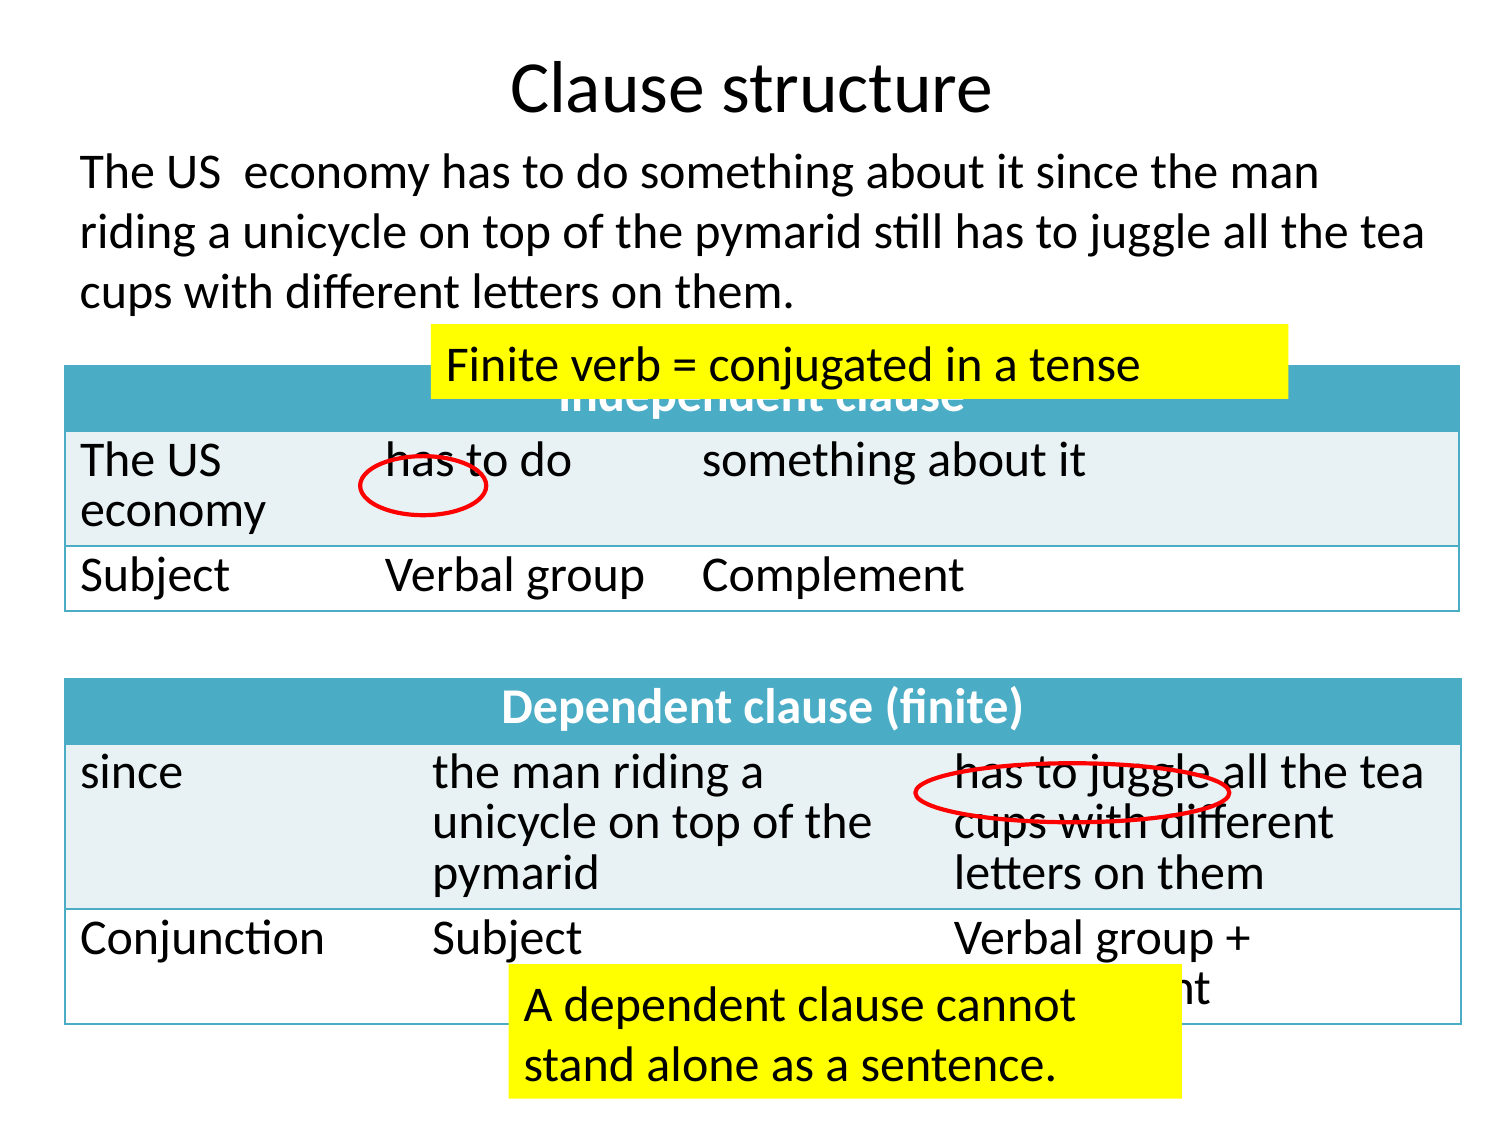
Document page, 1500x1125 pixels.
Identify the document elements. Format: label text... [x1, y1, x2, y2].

table_header Independent clause [66, 367, 1458, 430]
table_cell has to juggle all the tea cups with different letters on them [939, 745, 1460, 908]
title Clause structure [76, 30, 1427, 130]
text_box Finite verb = conjugated in a tense [430, 326, 1289, 399]
table_cell Verbal group + complement [939, 910, 1460, 1023]
table_cell Verbal group [370, 547, 687, 610]
table_cell Complement [687, 547, 1458, 610]
table_cell since [66, 745, 417, 908]
table_cell Subject [66, 547, 370, 610]
table_cell has to do [370, 432, 687, 545]
table_cell something about it [687, 432, 1458, 545]
text_box [358, 454, 489, 518]
table_cell The US economy [66, 432, 370, 545]
table_cell Conjunction [66, 910, 417, 1023]
text_box The US economy has to do something about it since the man riding a unicycle on top of the pymarid still has to juggle all the tea cups with different letters on them. [64, 130, 1459, 326]
table_cell Subject [417, 910, 939, 1023]
text_box [913, 761, 1232, 825]
text_box A dependent clause cannot stand alone as a sentence. [508, 964, 1182, 1099]
table_cell the man riding a unicycle on top of the pymarid [417, 745, 939, 908]
table_header Dependent clause (finite) [66, 680, 1460, 743]
